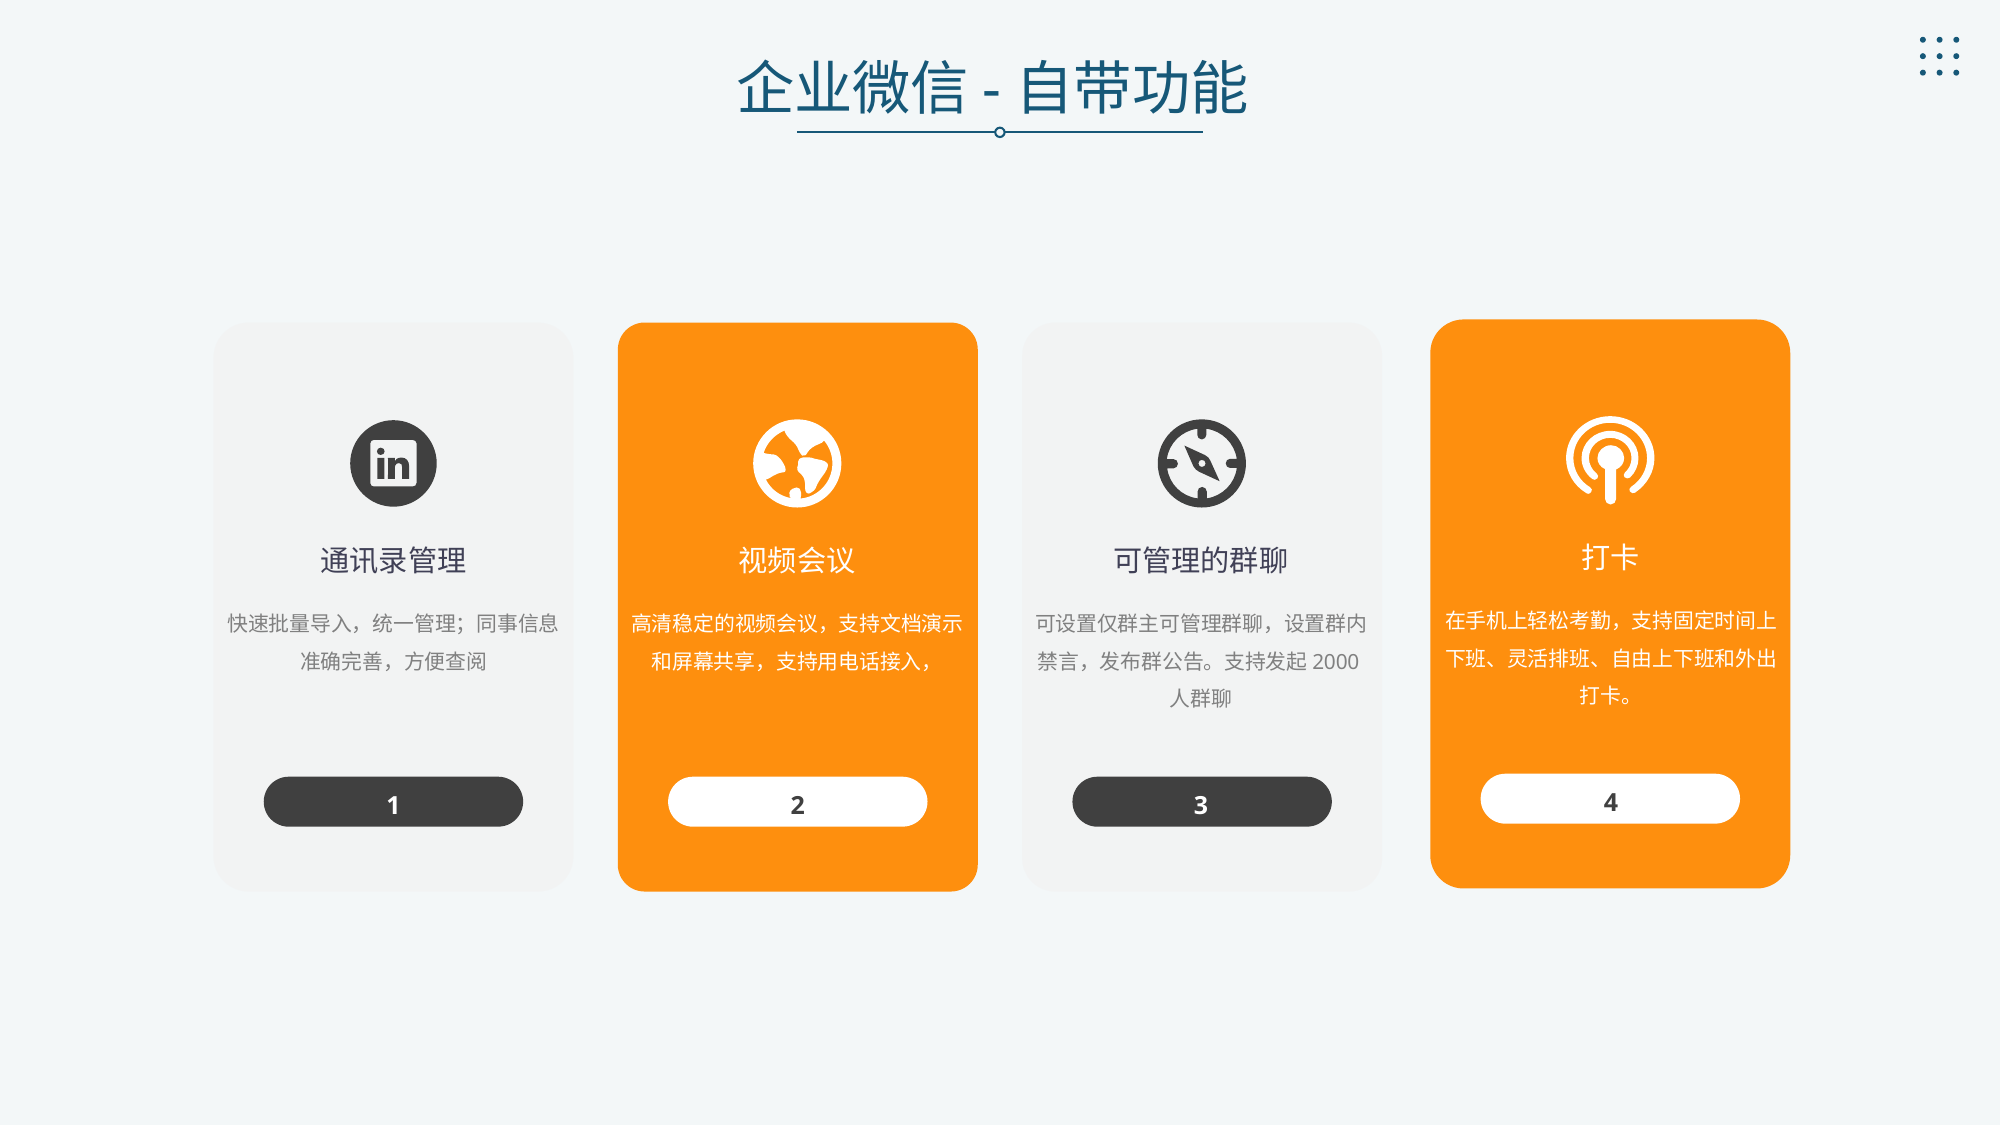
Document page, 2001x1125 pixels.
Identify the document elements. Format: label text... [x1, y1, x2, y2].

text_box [1425, 319, 1797, 889]
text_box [1919, 36, 1960, 76]
text_box [0, 0, 2000, 1125]
text_box 企业微信-自带功能 [721, 43, 1280, 129]
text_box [1015, 322, 1387, 892]
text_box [797, 127, 1203, 138]
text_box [611, 322, 983, 892]
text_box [207, 322, 580, 892]
